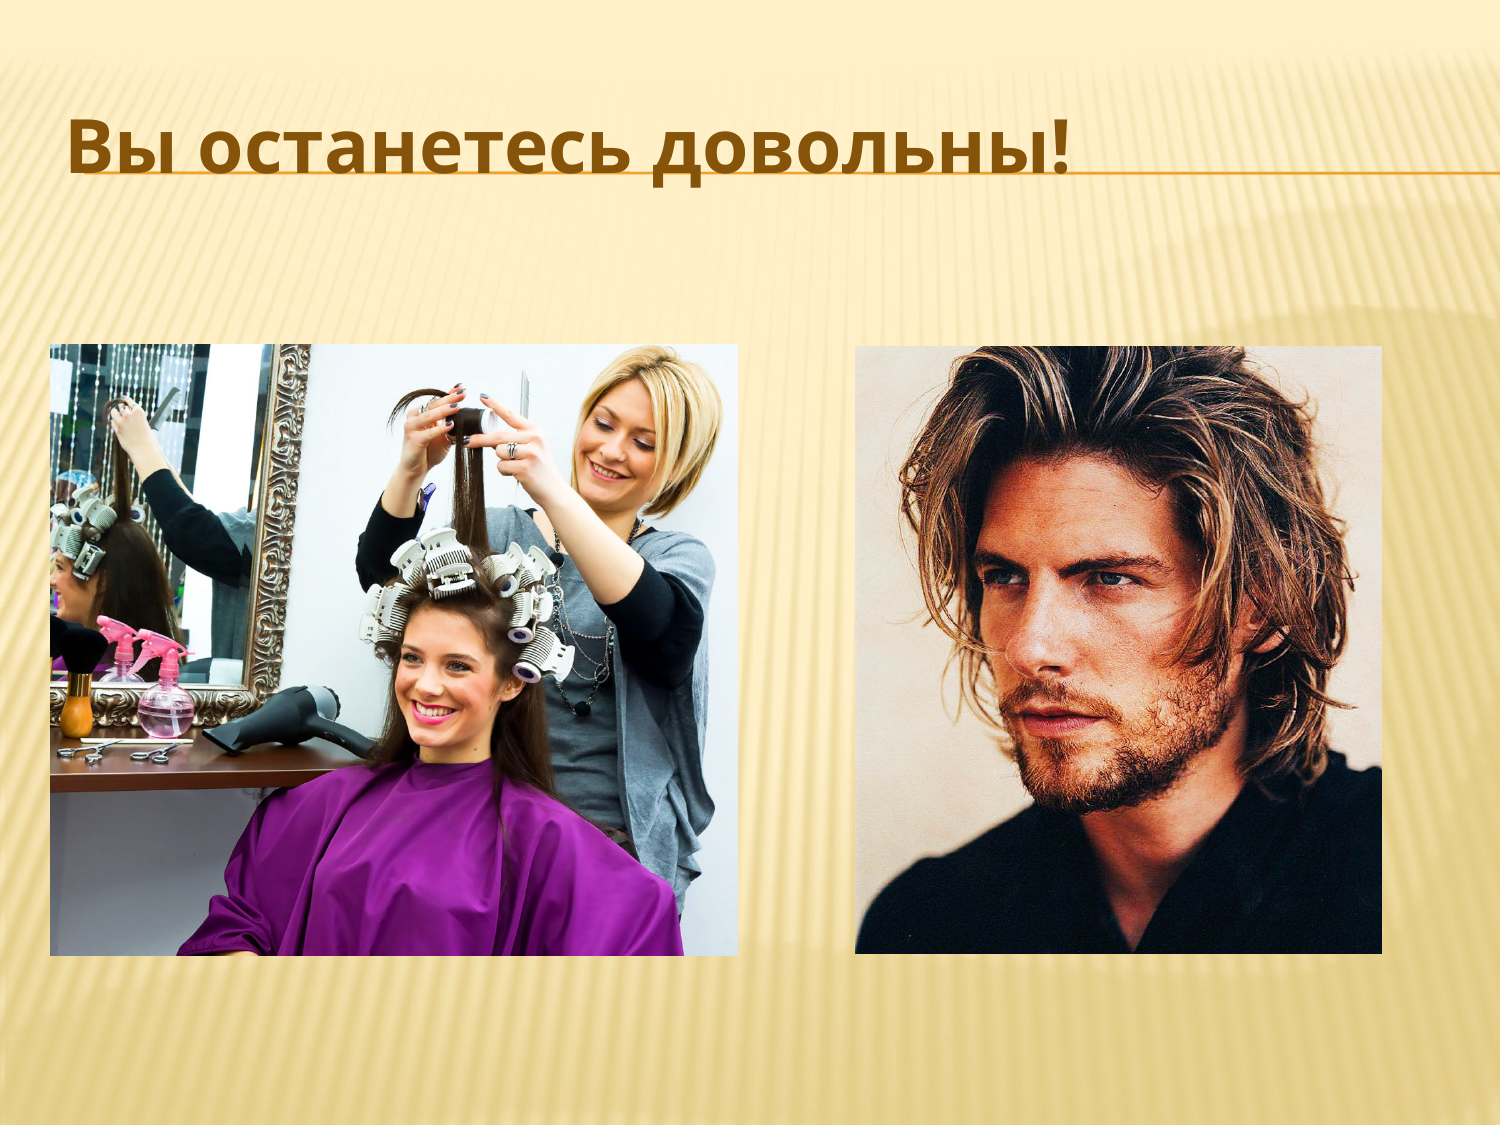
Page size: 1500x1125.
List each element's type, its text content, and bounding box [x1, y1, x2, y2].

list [49, 344, 738, 956]
title Вы останетесь довольны! [49, 75, 1475, 213]
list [855, 345, 1383, 955]
